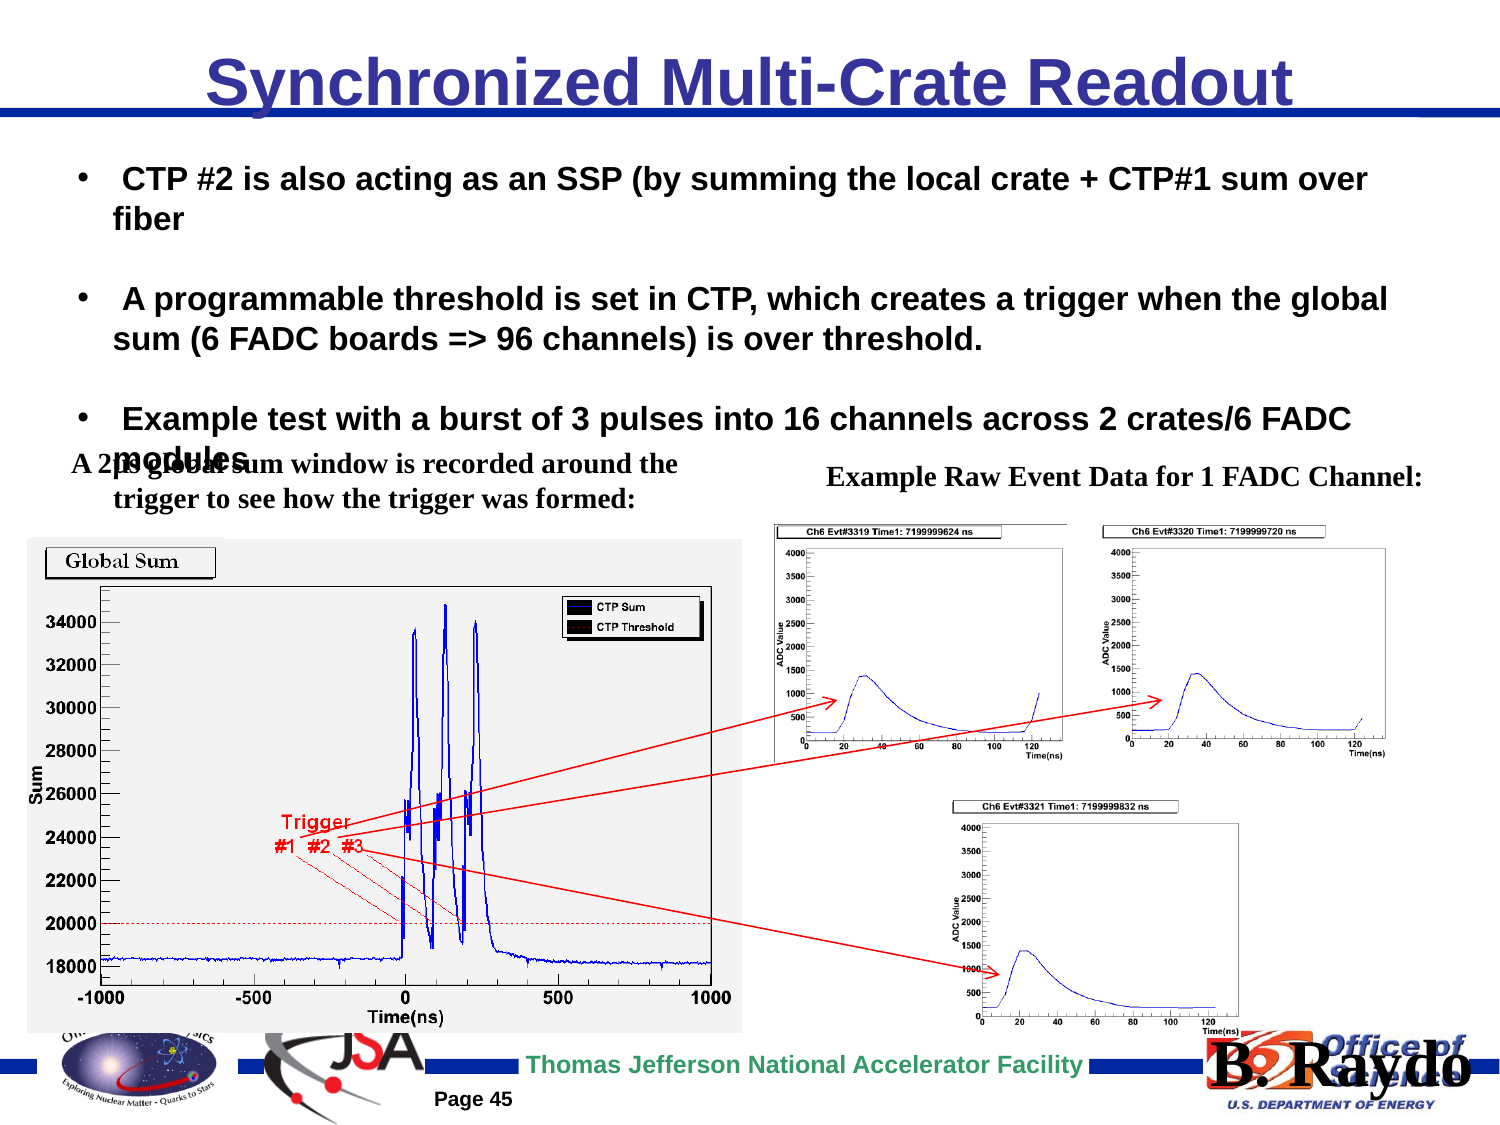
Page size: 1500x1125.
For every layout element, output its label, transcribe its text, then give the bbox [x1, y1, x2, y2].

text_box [362, 849, 1001, 976]
text_box A 2μs global sum window is recorded around the trigger to see how the trigger was formed: [50, 437, 700, 523]
text_box B. Raydo [1195, 1012, 1489, 1108]
text_box Example Raw Event Data for 1 FADC Channel: [800, 449, 1450, 500]
picture [774, 524, 1067, 699]
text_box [299, 699, 336, 838]
picture [24, 537, 742, 1125]
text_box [337, 699, 1163, 838]
title Synchronized Multi-Crate Readout [74, 24, 1426, 149]
text_box CTP #2 is also acting as an SSP (by summing the local crate + CTP#1 sum over fiber A programmable threshold is set in CTP, which creates a trigger when the global sum (6 FADC boards => 96 channels) is over threshold. Example test with a burst of 3 pulses into 16 channels across 2 crates/6 FADC modules [62, 149, 1463, 485]
picture [949, 799, 1241, 1038]
picture [1099, 524, 1388, 760]
picture [1203, 1108, 1469, 1114]
